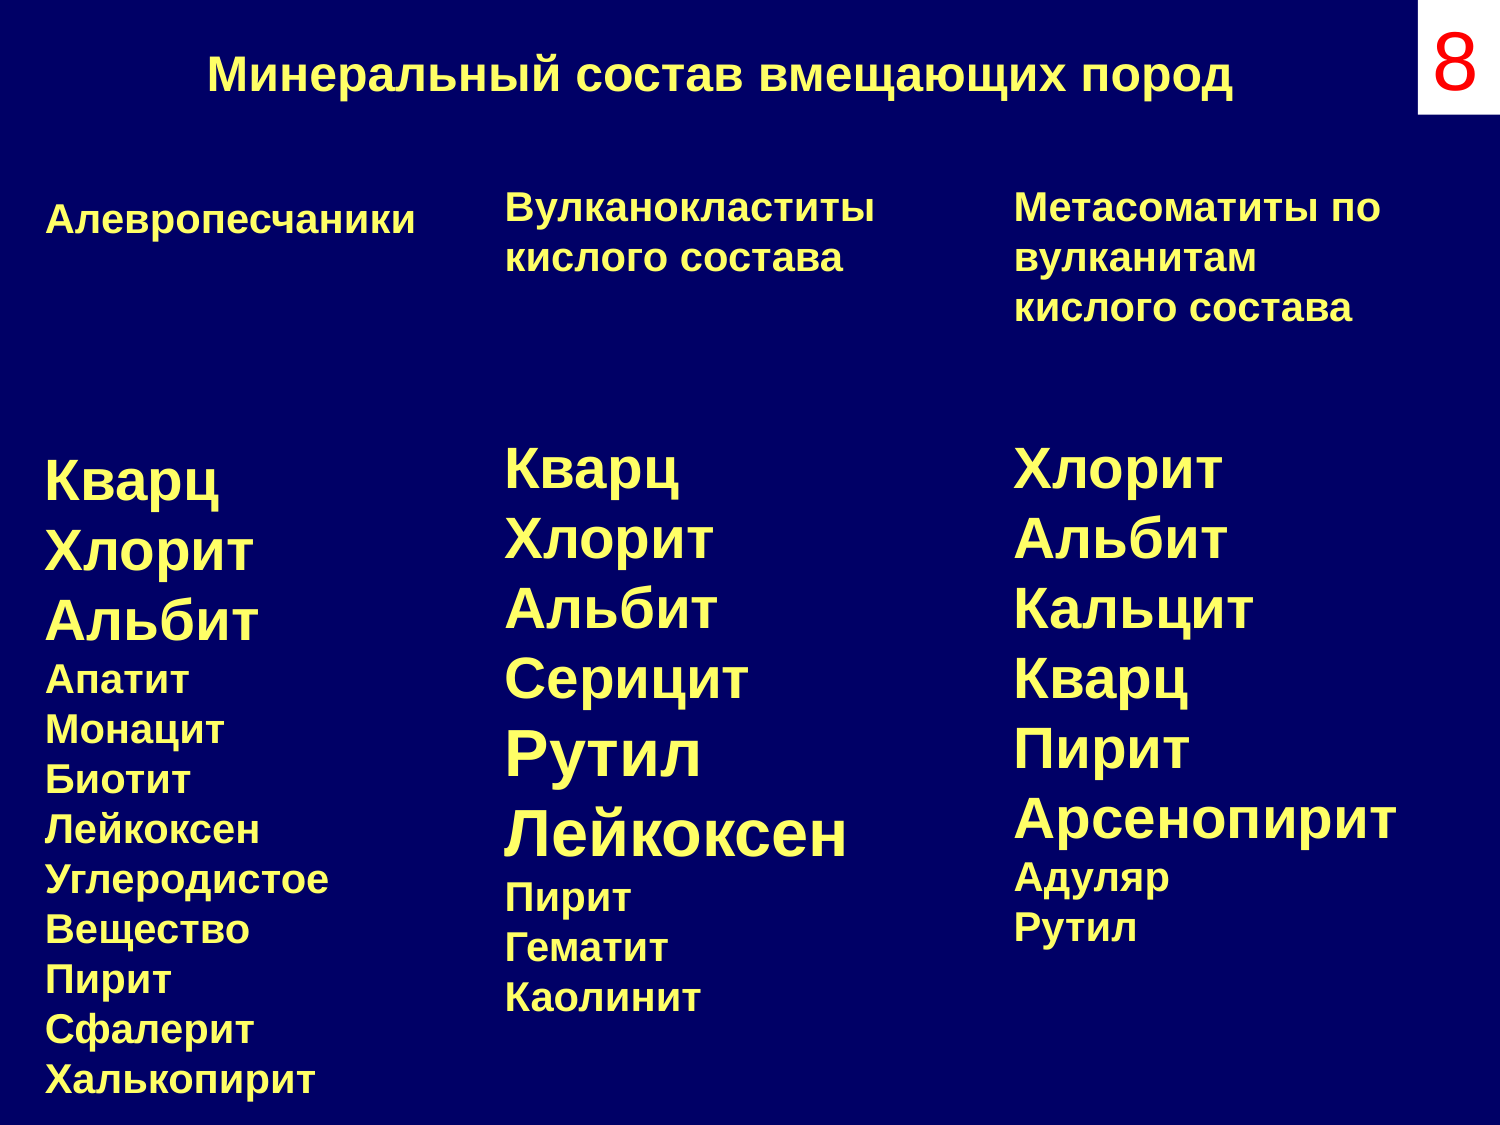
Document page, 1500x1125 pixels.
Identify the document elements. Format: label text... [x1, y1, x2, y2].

text_box 8 [1417, 0, 1500, 115]
text_box Алевропесчаники Кварц Хлорит Альбит Апатит Монацит Биотит Лейкоксен Углеродистое Вещество Пирит Сфалерит Халькопирит [30, 184, 432, 1110]
text_box Вулканокластиты кислого состава Кварц Хлорит Альбит Серицит Рутил Лейкоксен Пирит Гематит Каолинит [489, 172, 903, 1028]
text_box Минеральный состав вмещающих пород [191, 34, 1260, 109]
text_box Метасоматиты по вулканитам кислого состава Хлорит Альбит Кальцит Кварц Пирит Арсенопирит Адуляр Рутил [998, 172, 1425, 958]
